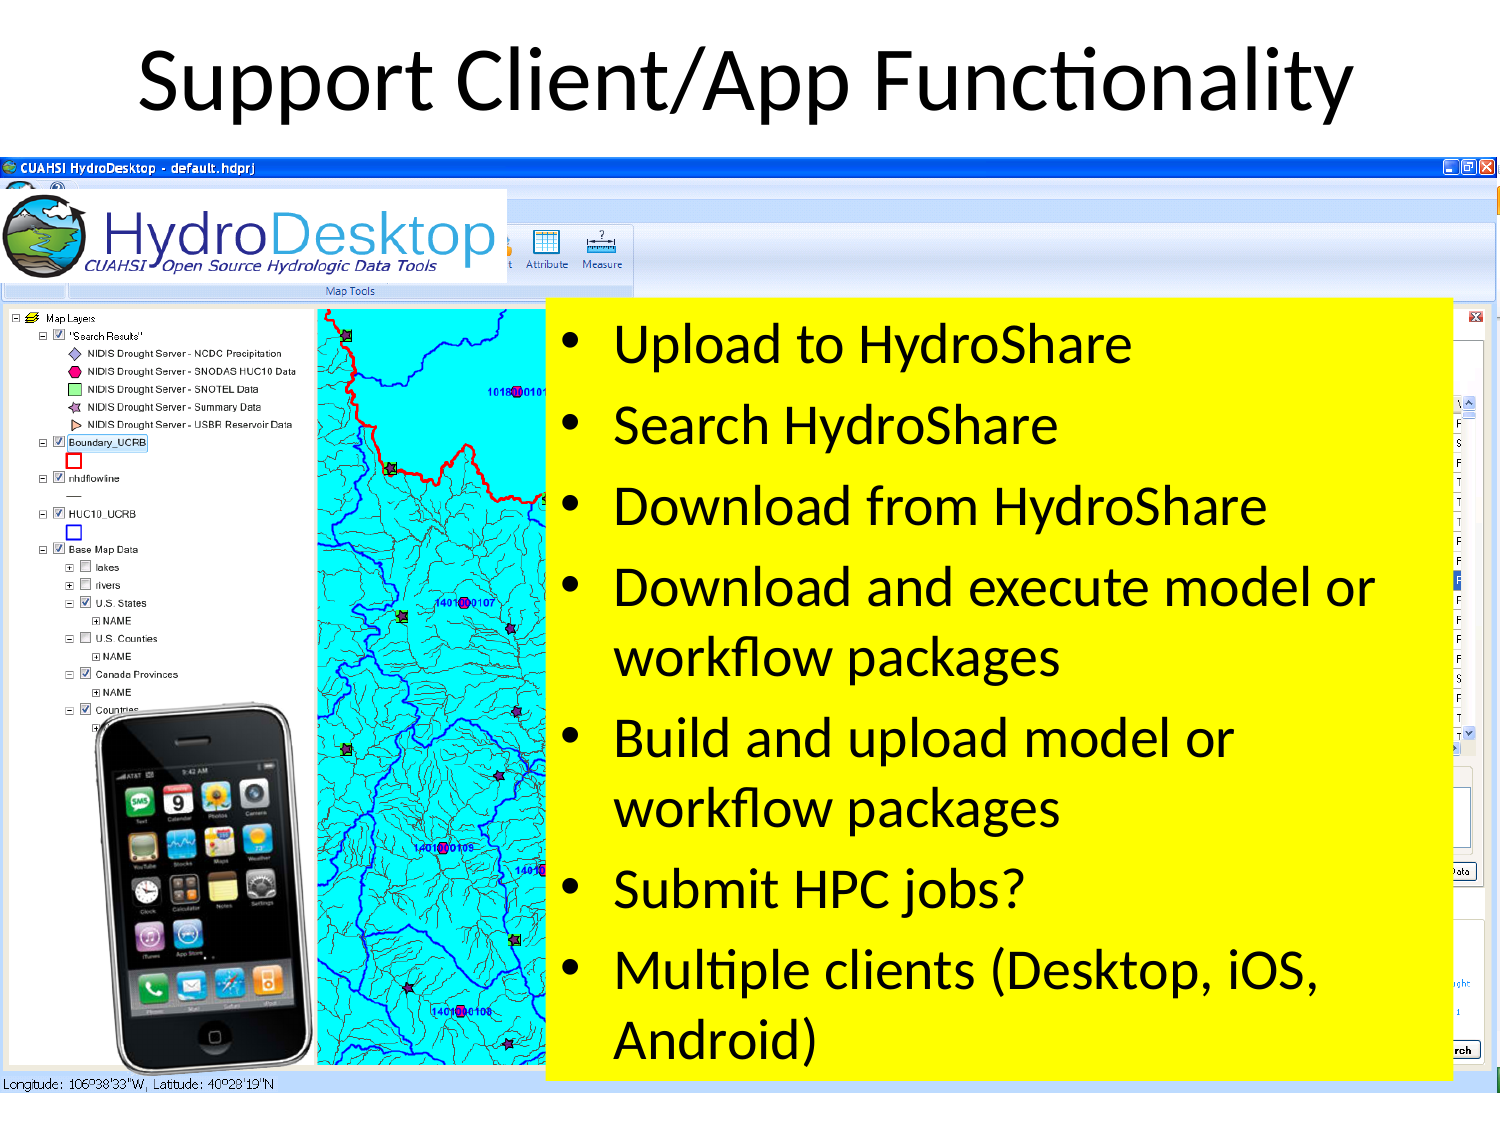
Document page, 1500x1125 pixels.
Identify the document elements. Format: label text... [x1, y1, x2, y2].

text_box Support Client/App Functionality [72, 0, 1423, 148]
picture [0, 189, 508, 284]
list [0, 157, 1500, 1094]
picture [72, 703, 334, 1073]
